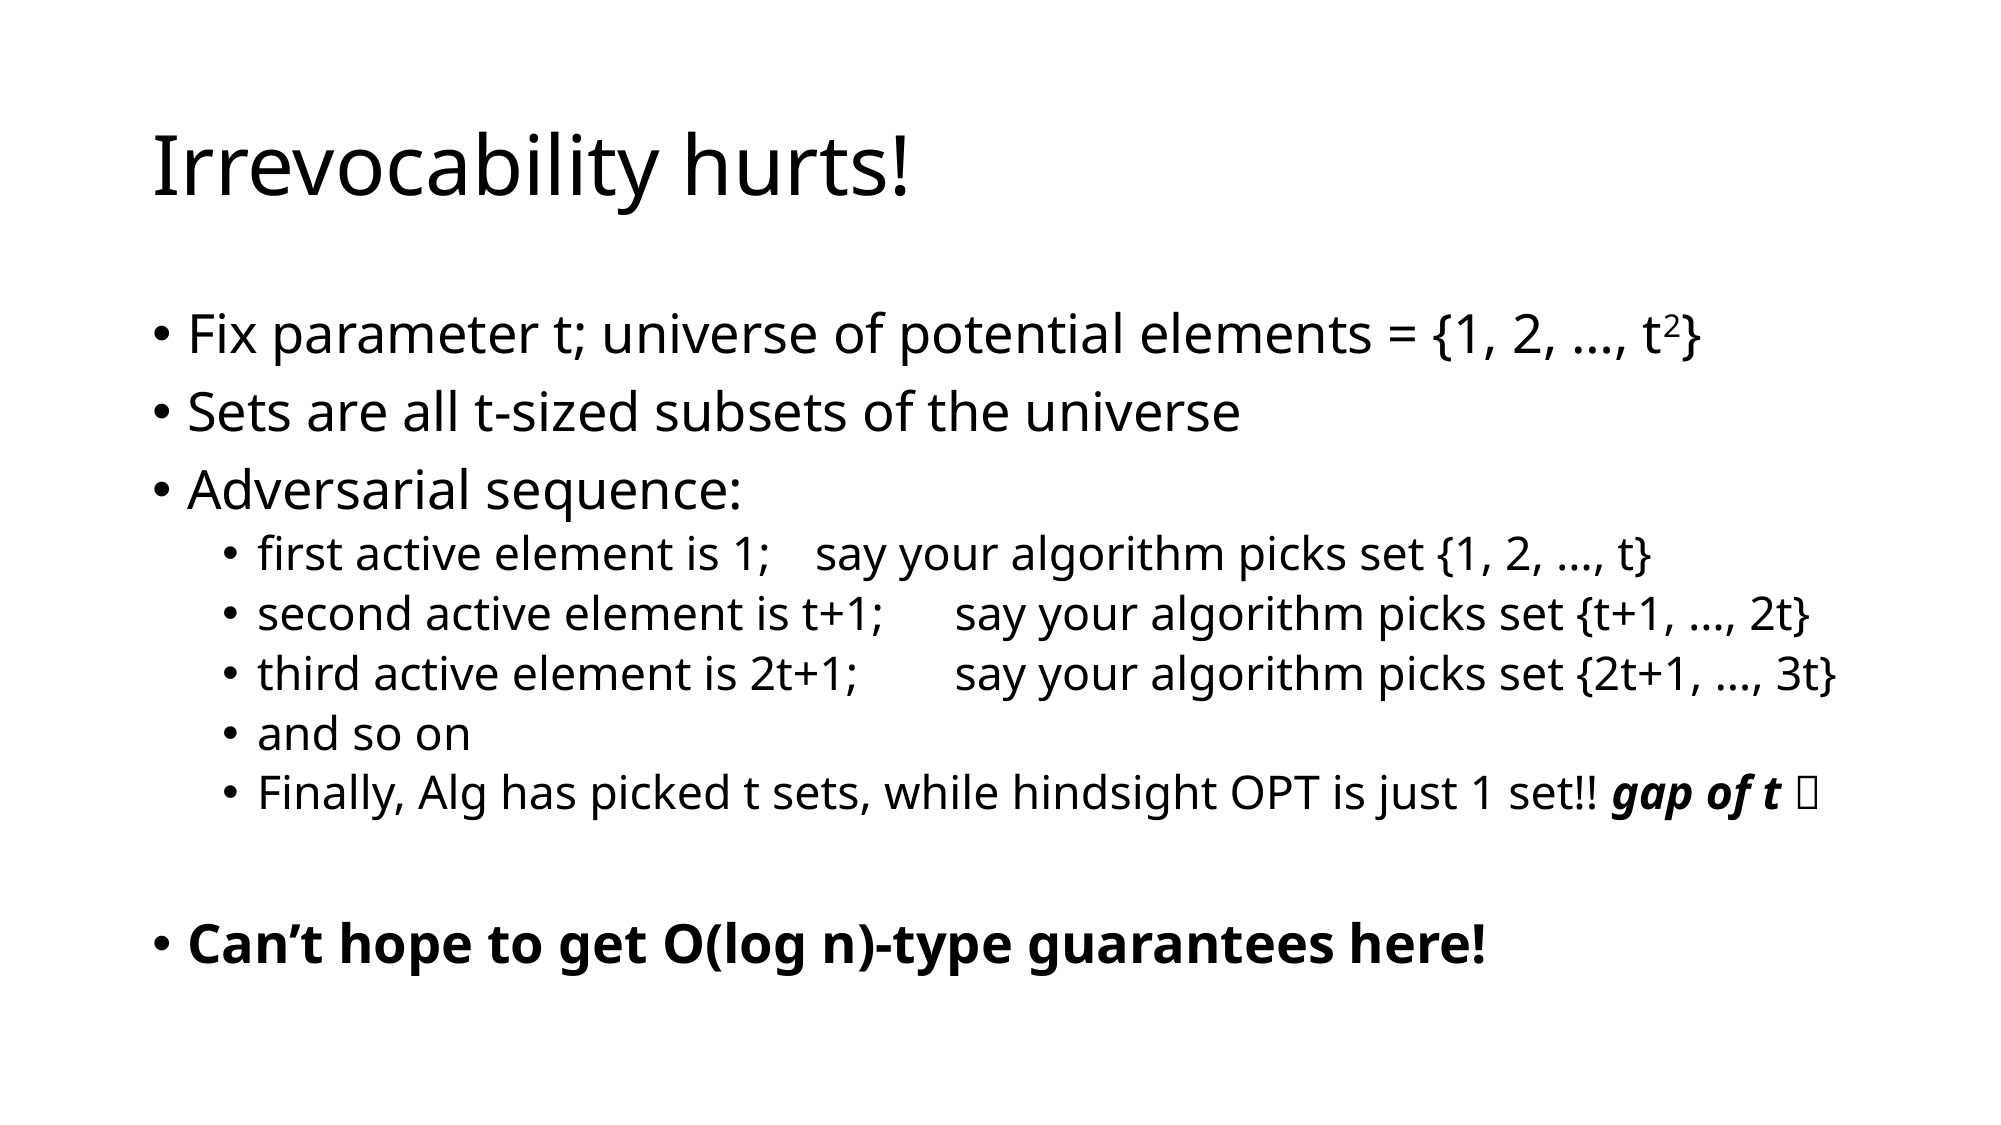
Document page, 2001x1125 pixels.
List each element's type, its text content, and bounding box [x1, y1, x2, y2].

title Irrevocability hurts! [137, 59, 1863, 278]
list Fix parameter t; universe of potential elements = {1, 2, …, t2} Sets are all t-sized subsets of the universe Adversarial sequence: first active element is 1; say your algorithm picks set {1, 2, …, t} second active element is t+1; say your algorithm picks set {t+1, …, 2t} third active element is 2t+1; say your algorithm picks set {2t+1, …, 3t} and so on Finally, Alg has picked t sets, while hindsight OPT is just 1 set!! gap of t  Can’t hope to get O(log n)-type guarantees here! [137, 299, 1863, 1014]
